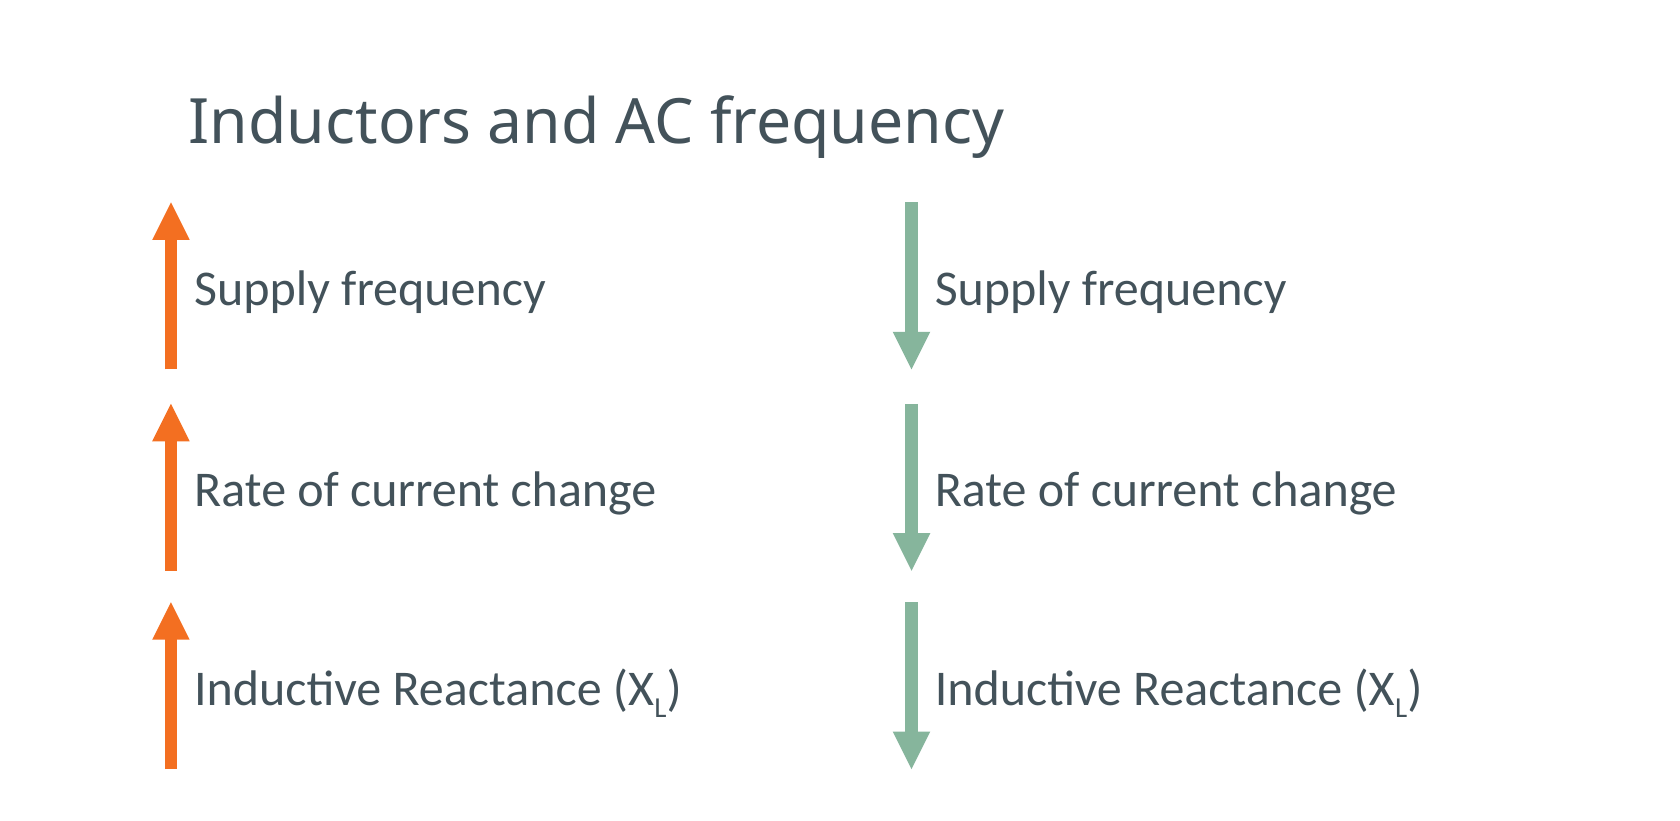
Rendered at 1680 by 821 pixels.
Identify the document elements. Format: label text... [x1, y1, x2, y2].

text_box Inductive Reactance (XL) [179, 647, 840, 731]
title Inductors and AC frequency [173, 43, 1433, 203]
text_box Supply frequency [920, 247, 1581, 323]
text_box Rate of current change [179, 449, 840, 525]
text_box Supply frequency [179, 247, 840, 323]
text_box Inductive Reactance (XL) [920, 647, 1581, 731]
text_box Rate of current change [920, 449, 1581, 525]
